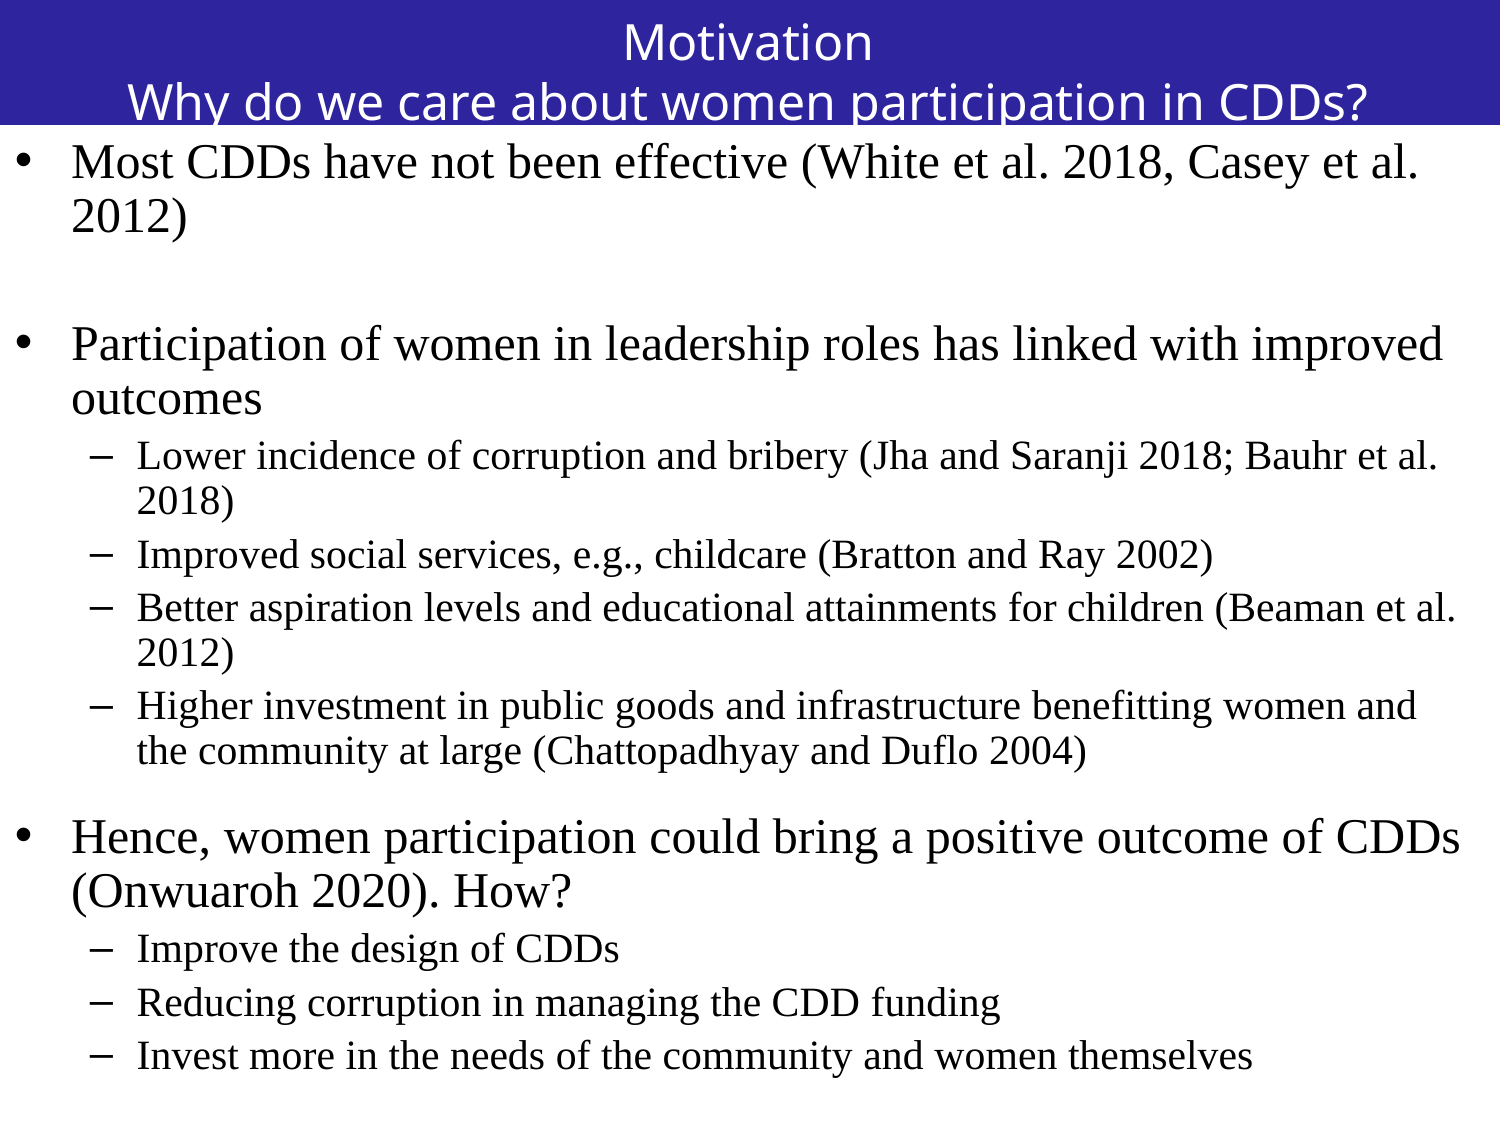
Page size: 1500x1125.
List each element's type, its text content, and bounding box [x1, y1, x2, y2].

text_box Motivation Why do we care about women participation in CDDs? [0, 3, 1497, 126]
text_box Most CDDs have not been effective (White et al. 2018, Casey et al. 2012) Participation of women in leadership roles has linked with improved outcomes Lower incidence of corruption and bribery (Jha and Saranji 2018; Bauhr et al. 2018) Improved social services, e.g., childcare (Bratton and Ray 2002) Better aspiration levels and educational attainments for children (Beaman et al. 2012) Higher investment in public goods and infrastructure benefitting women and the community at large (Chattopadhyay and Duflo 2004) Hence, women participation could bring a positive outcome of CDDs (Onwuaroh 2020). How? Improve the design of CDDs Reducing corruption in managing the CDD funding Invest more in the needs of the community and women themselves [0, 128, 1489, 1125]
